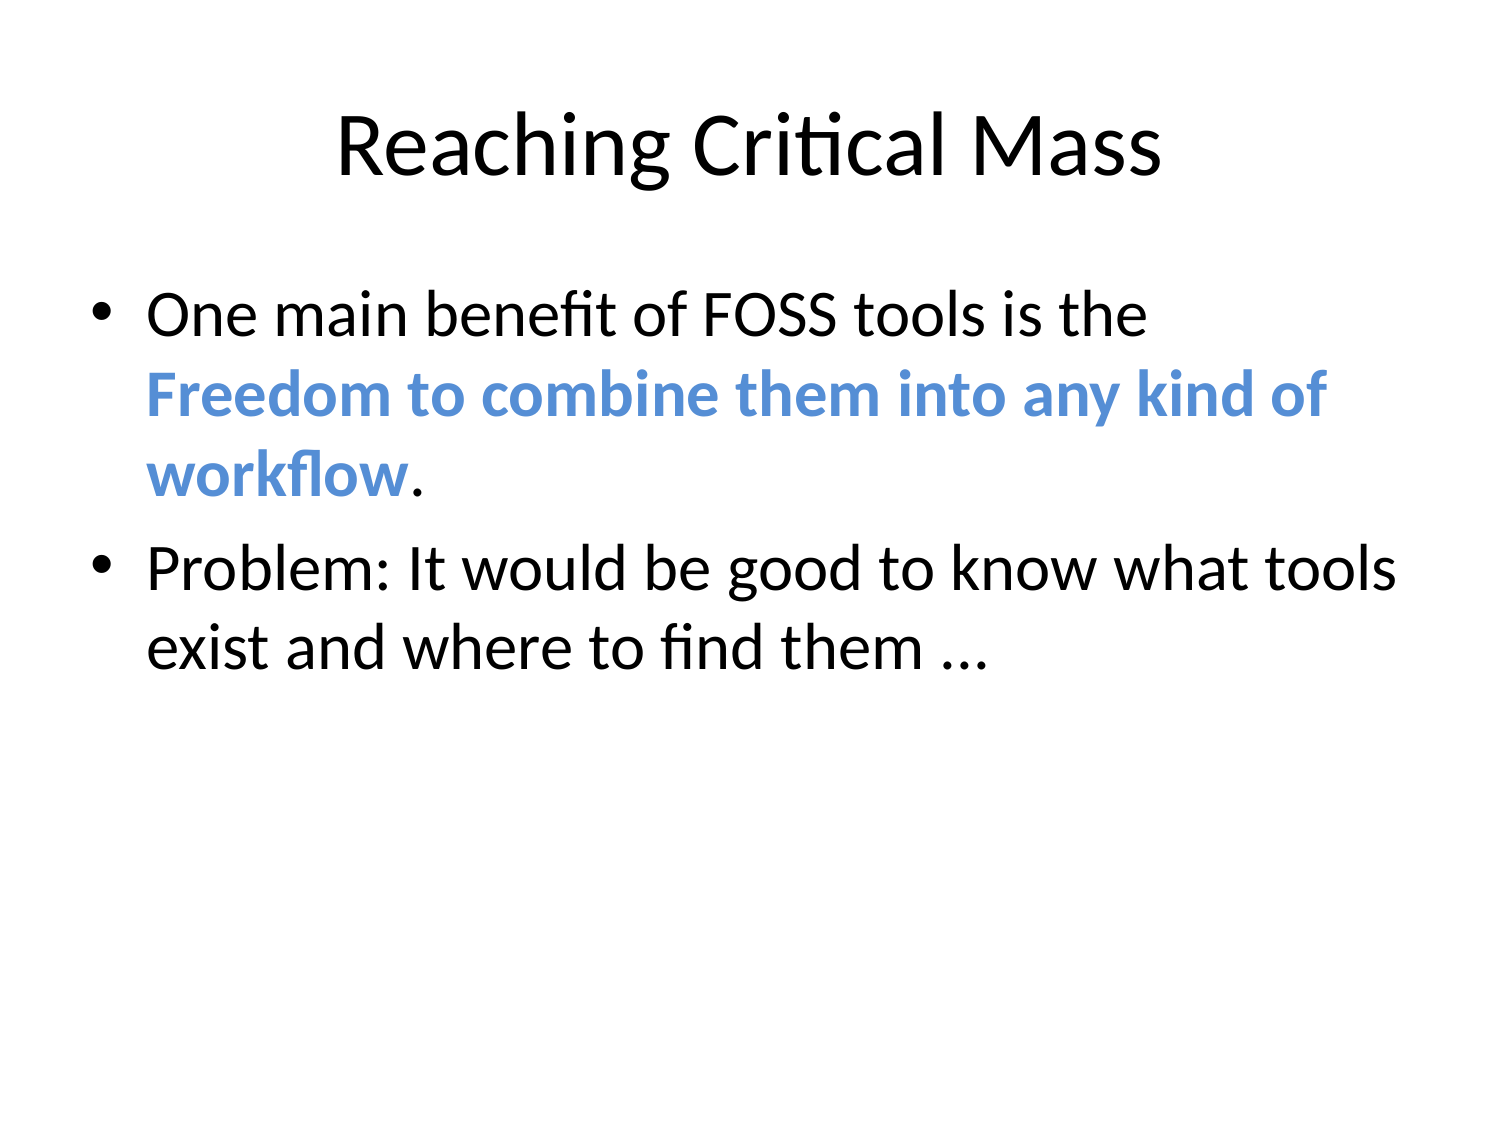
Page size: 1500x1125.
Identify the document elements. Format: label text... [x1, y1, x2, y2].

title Reaching Critical Mass [75, 45, 1425, 233]
list One main benefit of FOSS tools is the Freedom to combine them into any kind of workflow. Problem: It would be good to know what tools exist and where to find them ... [75, 262, 1425, 1005]
